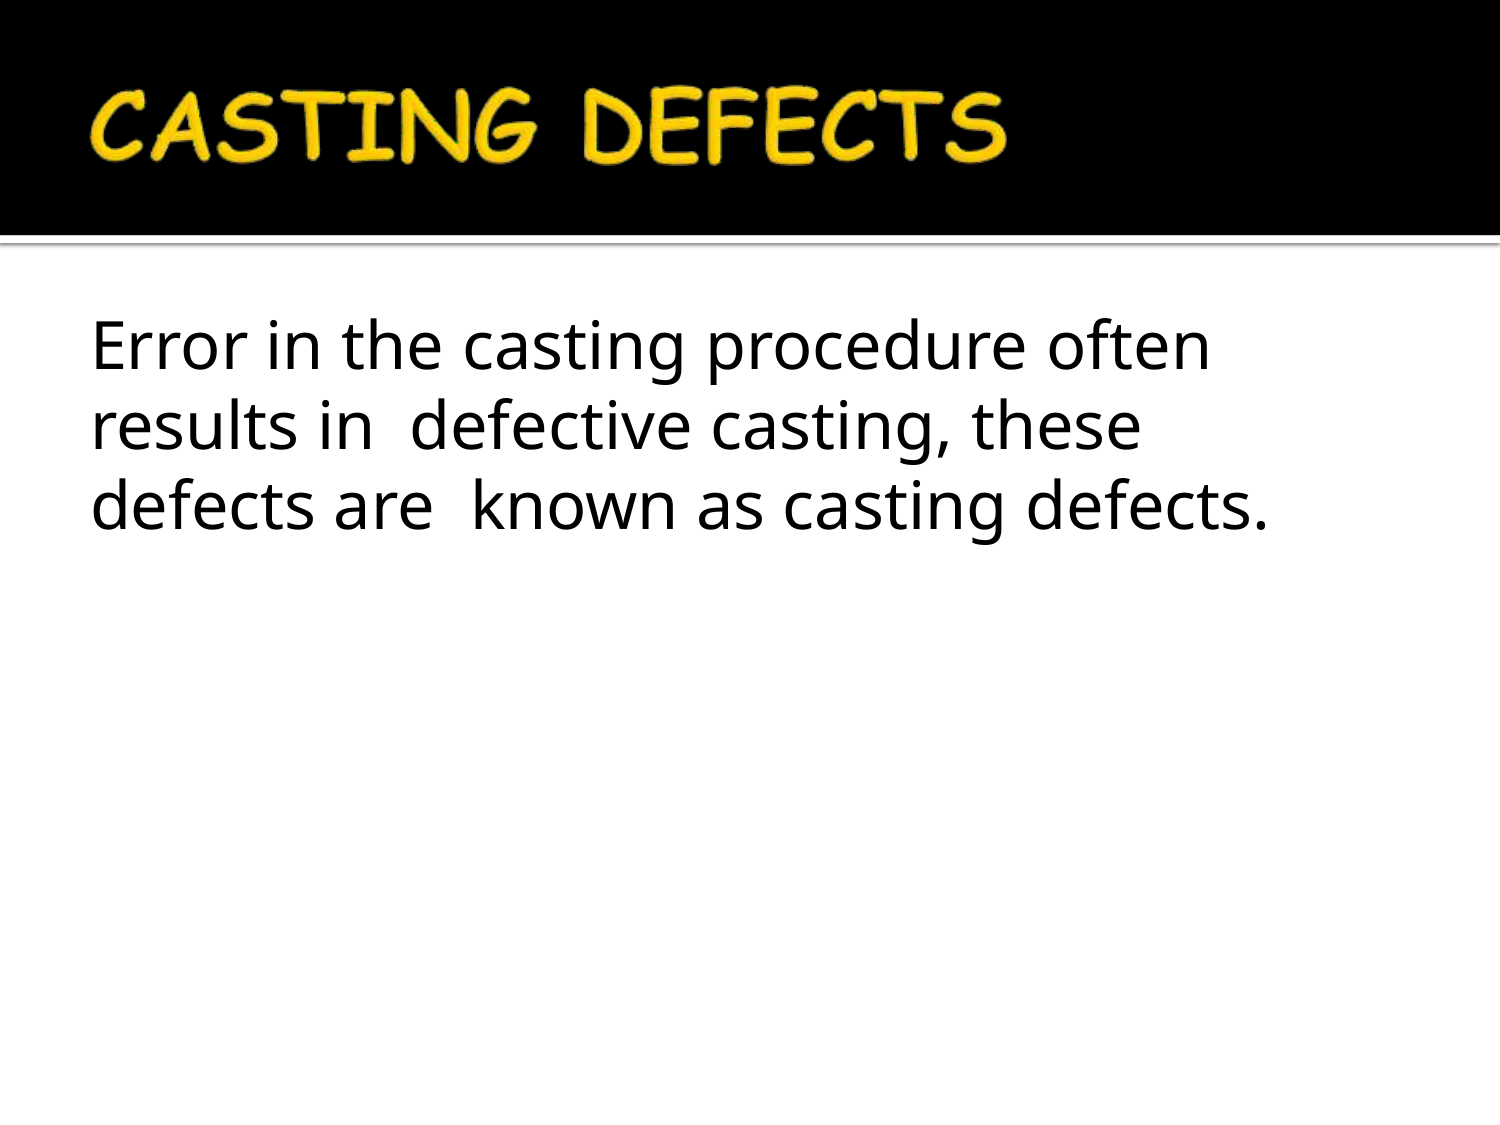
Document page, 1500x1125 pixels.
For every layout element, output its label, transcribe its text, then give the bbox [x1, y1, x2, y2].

text_box [29, 38, 1068, 188]
picture [0, 244, 1500, 251]
title Error in the casting procedure often results in defective casting, these defects are known as casting defects. [87, 300, 1325, 543]
